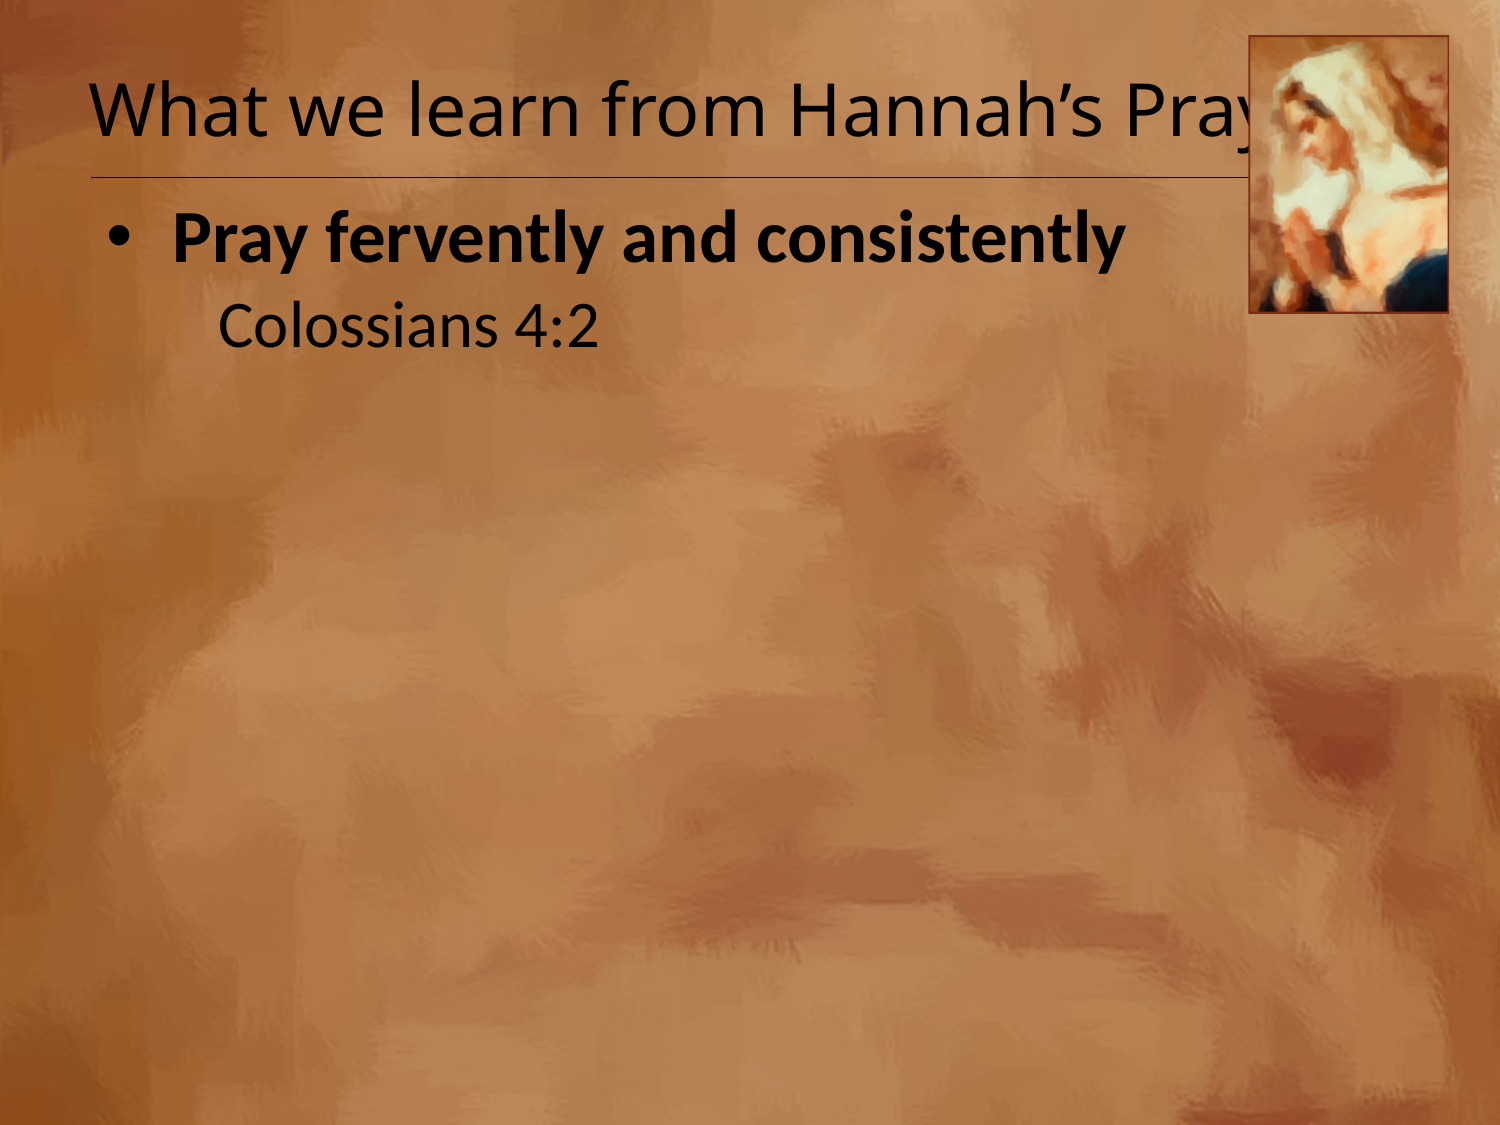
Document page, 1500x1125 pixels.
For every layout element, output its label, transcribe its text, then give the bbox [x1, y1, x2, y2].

picture [0, 0, 1500, 1125]
title What we learn from Hannah’s Prayer [73, 35, 1248, 191]
list Pray fervently and consistently Colossians 4:2 [91, 190, 1424, 1076]
